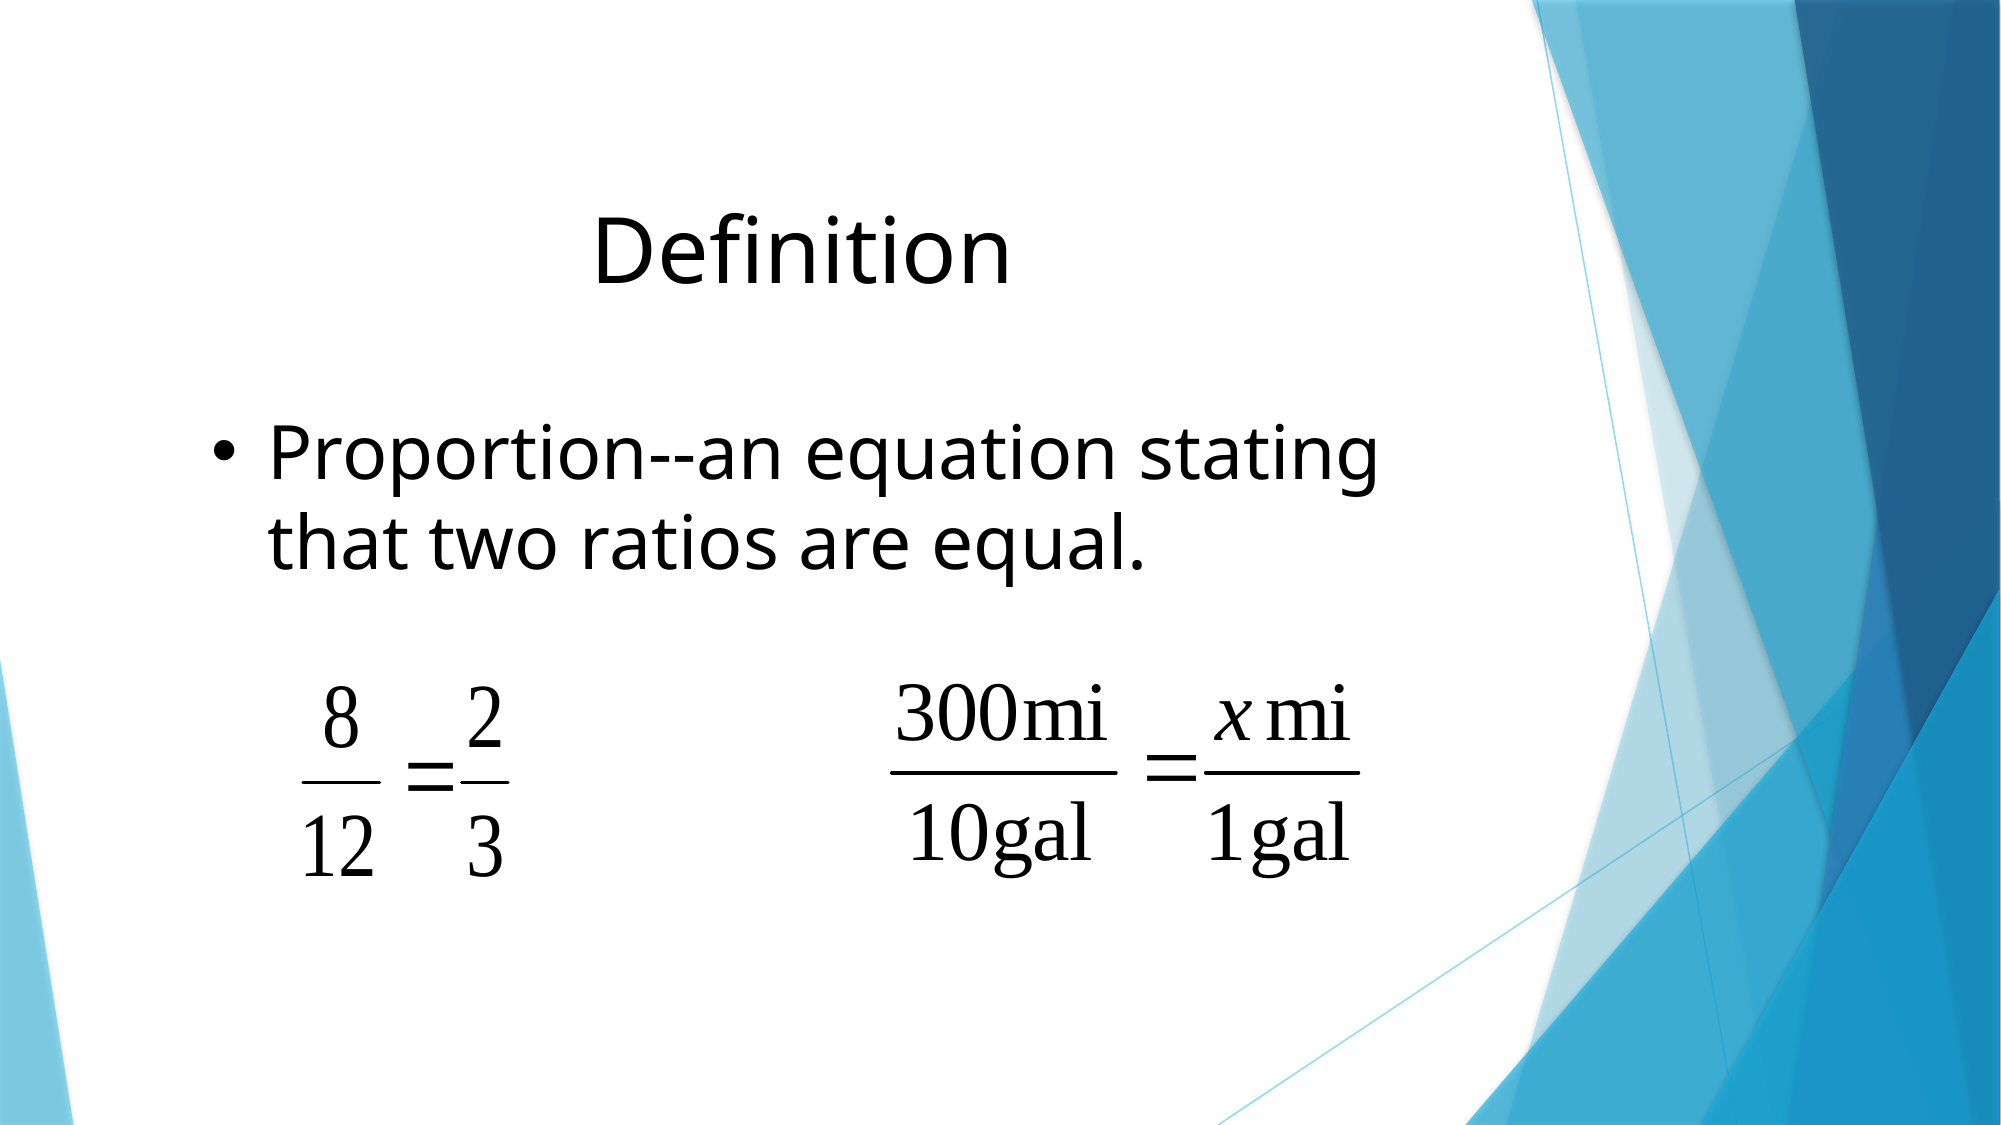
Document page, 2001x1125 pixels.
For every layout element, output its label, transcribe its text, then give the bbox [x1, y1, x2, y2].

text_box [877, 659, 1379, 900]
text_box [289, 659, 522, 898]
text_box Proportion--an equation stating that two ratios are equal. [196, 397, 1409, 610]
text_box Definition [127, 185, 1478, 373]
